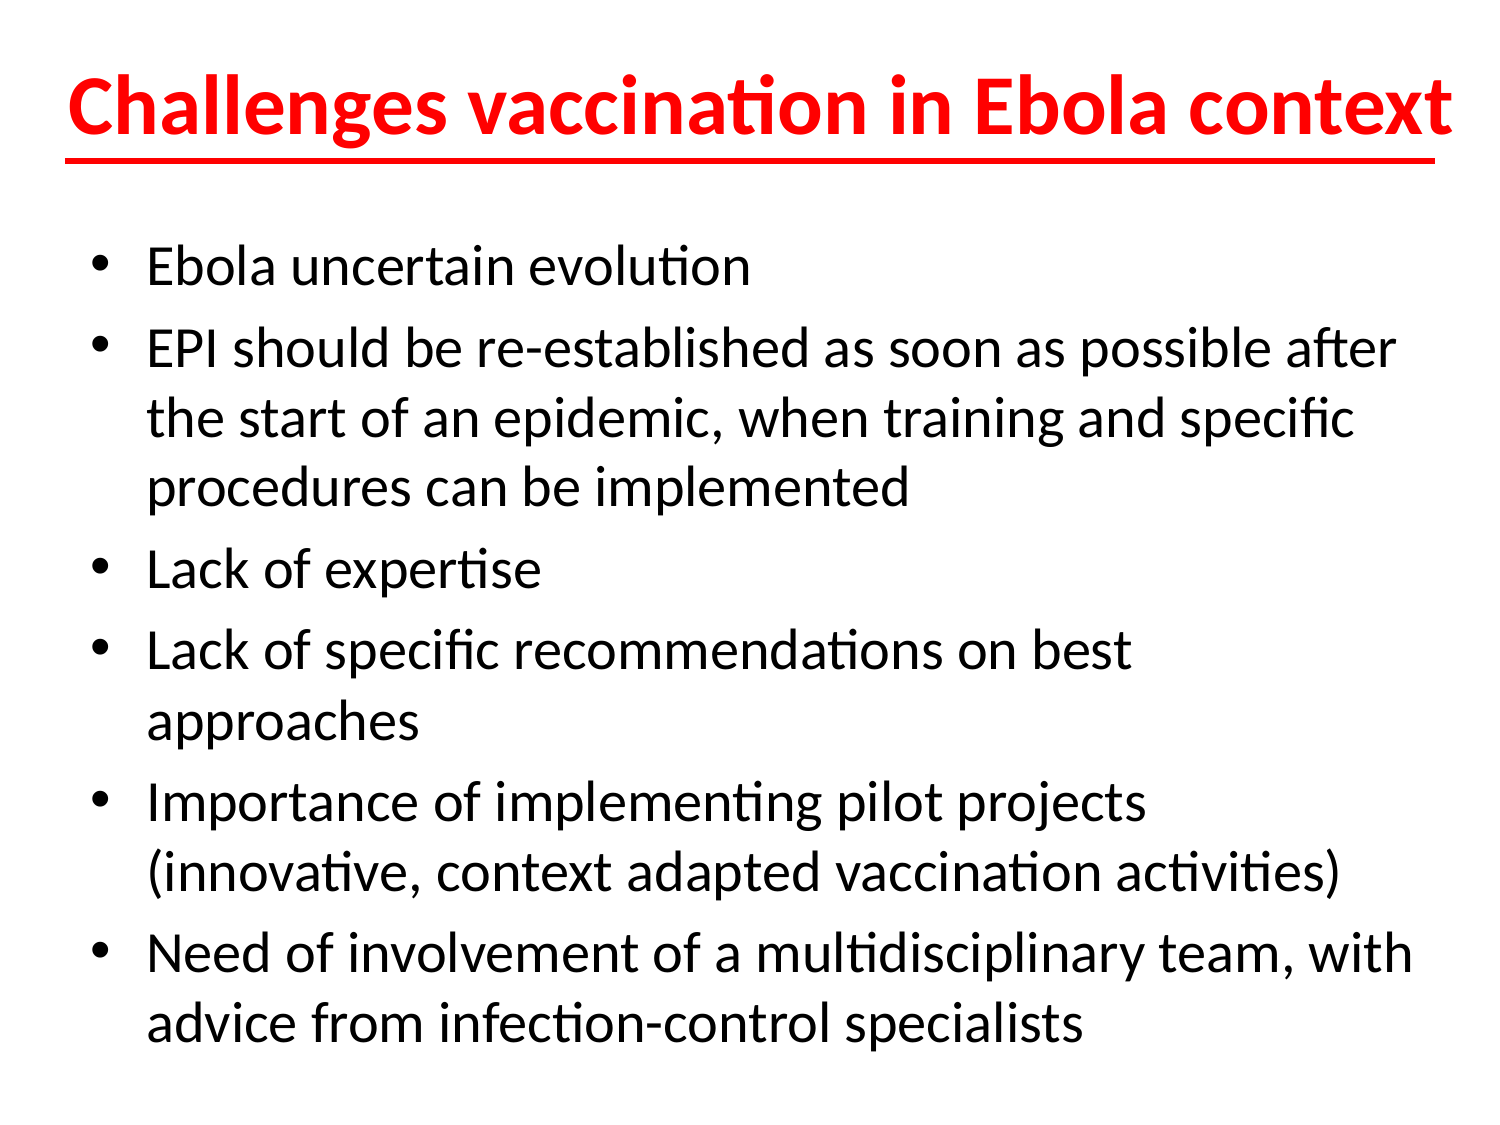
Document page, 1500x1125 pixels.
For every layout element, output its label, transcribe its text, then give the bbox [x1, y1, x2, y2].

list Ebola uncertain evolution EPI should be re-established as soon as possible after the start of an epidemic, when training and specific procedures can be implemented Lack of expertise Lack of specific recommendations on best approaches Importance of implementing pilot projects (innovative, context adapted vaccination activities) Need of involvement of a multidisciplinary team, with advice from infection-control specialists [75, 219, 1436, 1071]
title Challenges vaccination in Ebola context [41, 41, 1483, 160]
